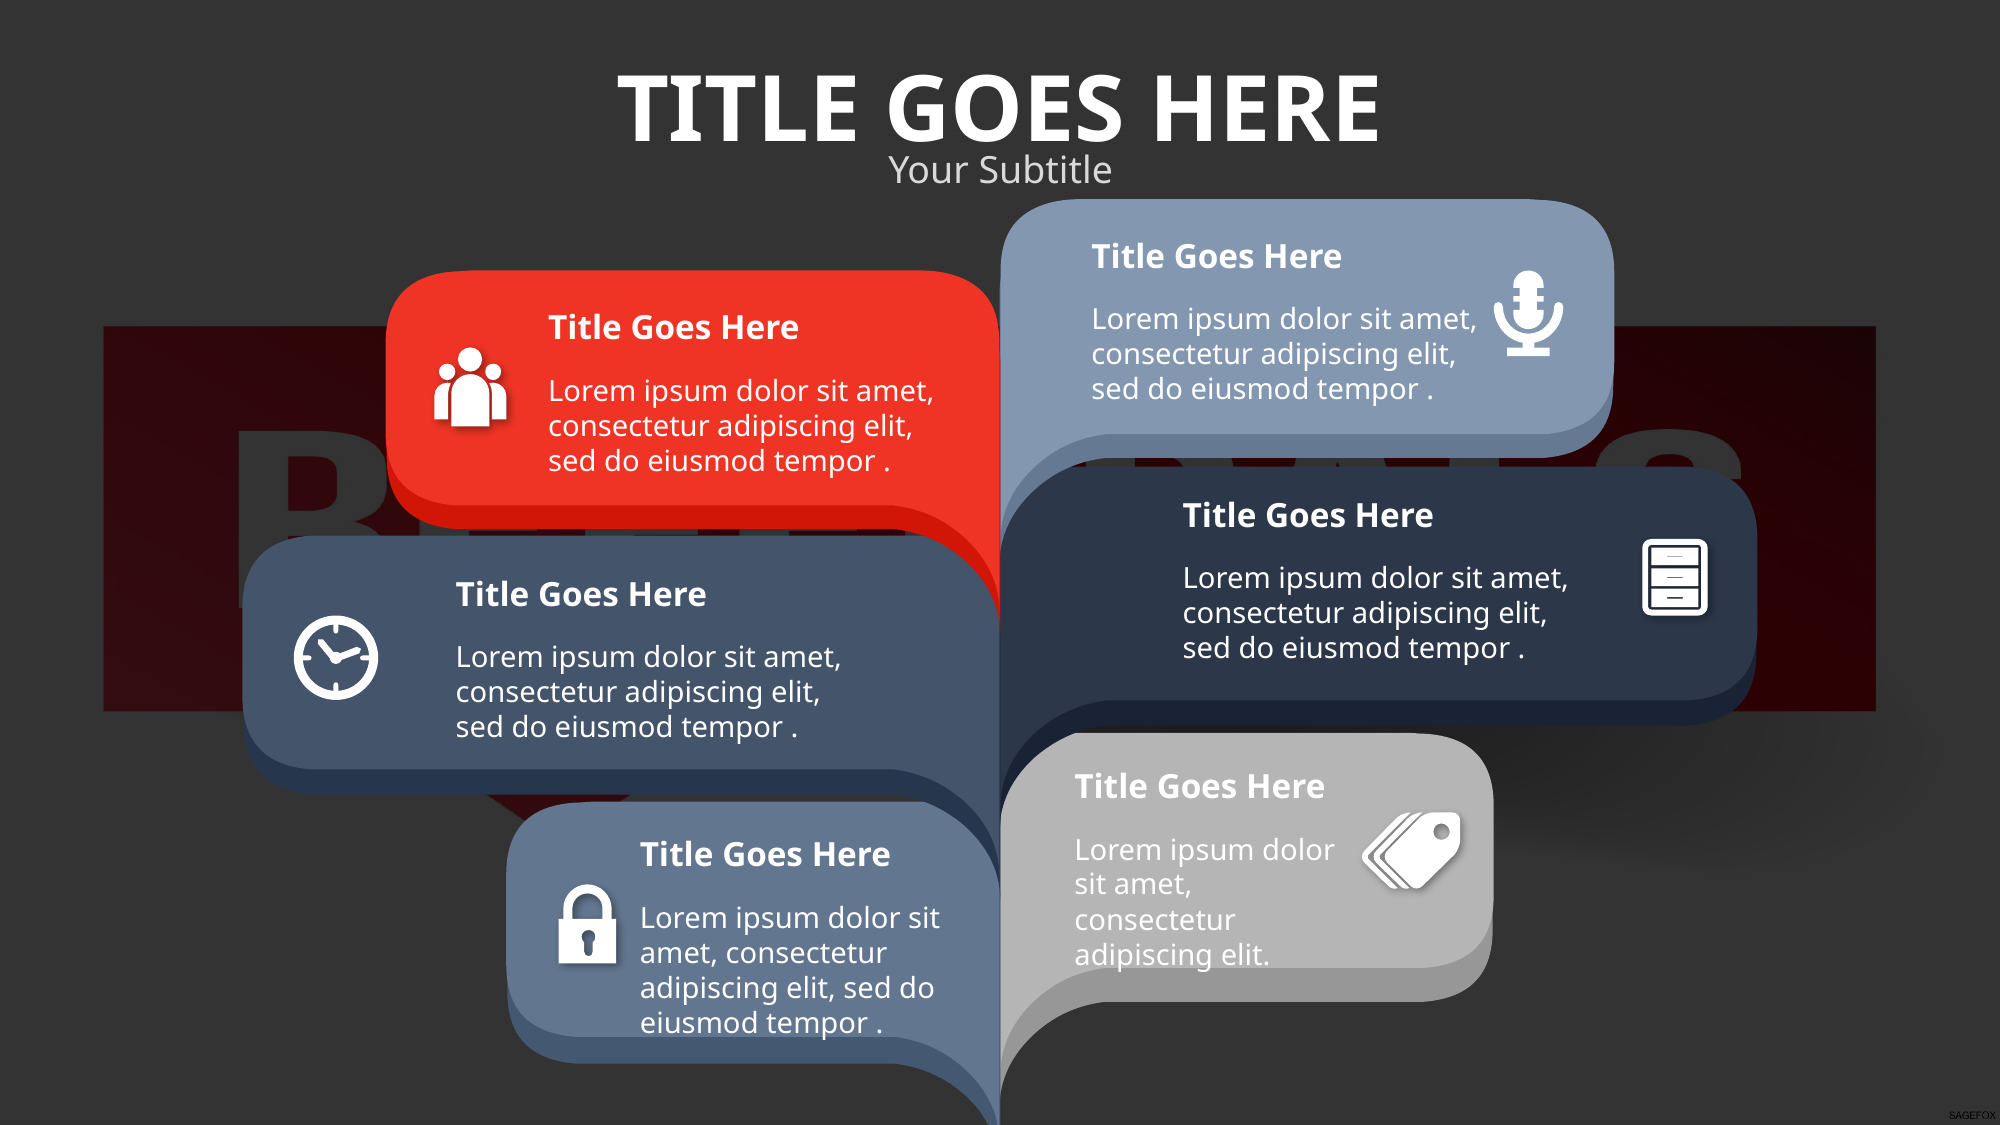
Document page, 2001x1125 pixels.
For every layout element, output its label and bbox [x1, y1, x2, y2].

text_box [385, 270, 1001, 636]
text_box [548, 42, 1452, 199]
text_box [1001, 833, 1494, 1108]
picture [0, 0, 2001, 1125]
text_box [242, 535, 1001, 902]
text_box [293, 615, 379, 700]
text_box [999, 199, 1615, 564]
text_box [1493, 270, 1564, 357]
text_box [506, 902, 1001, 1125]
text_box [1001, 466, 1758, 833]
